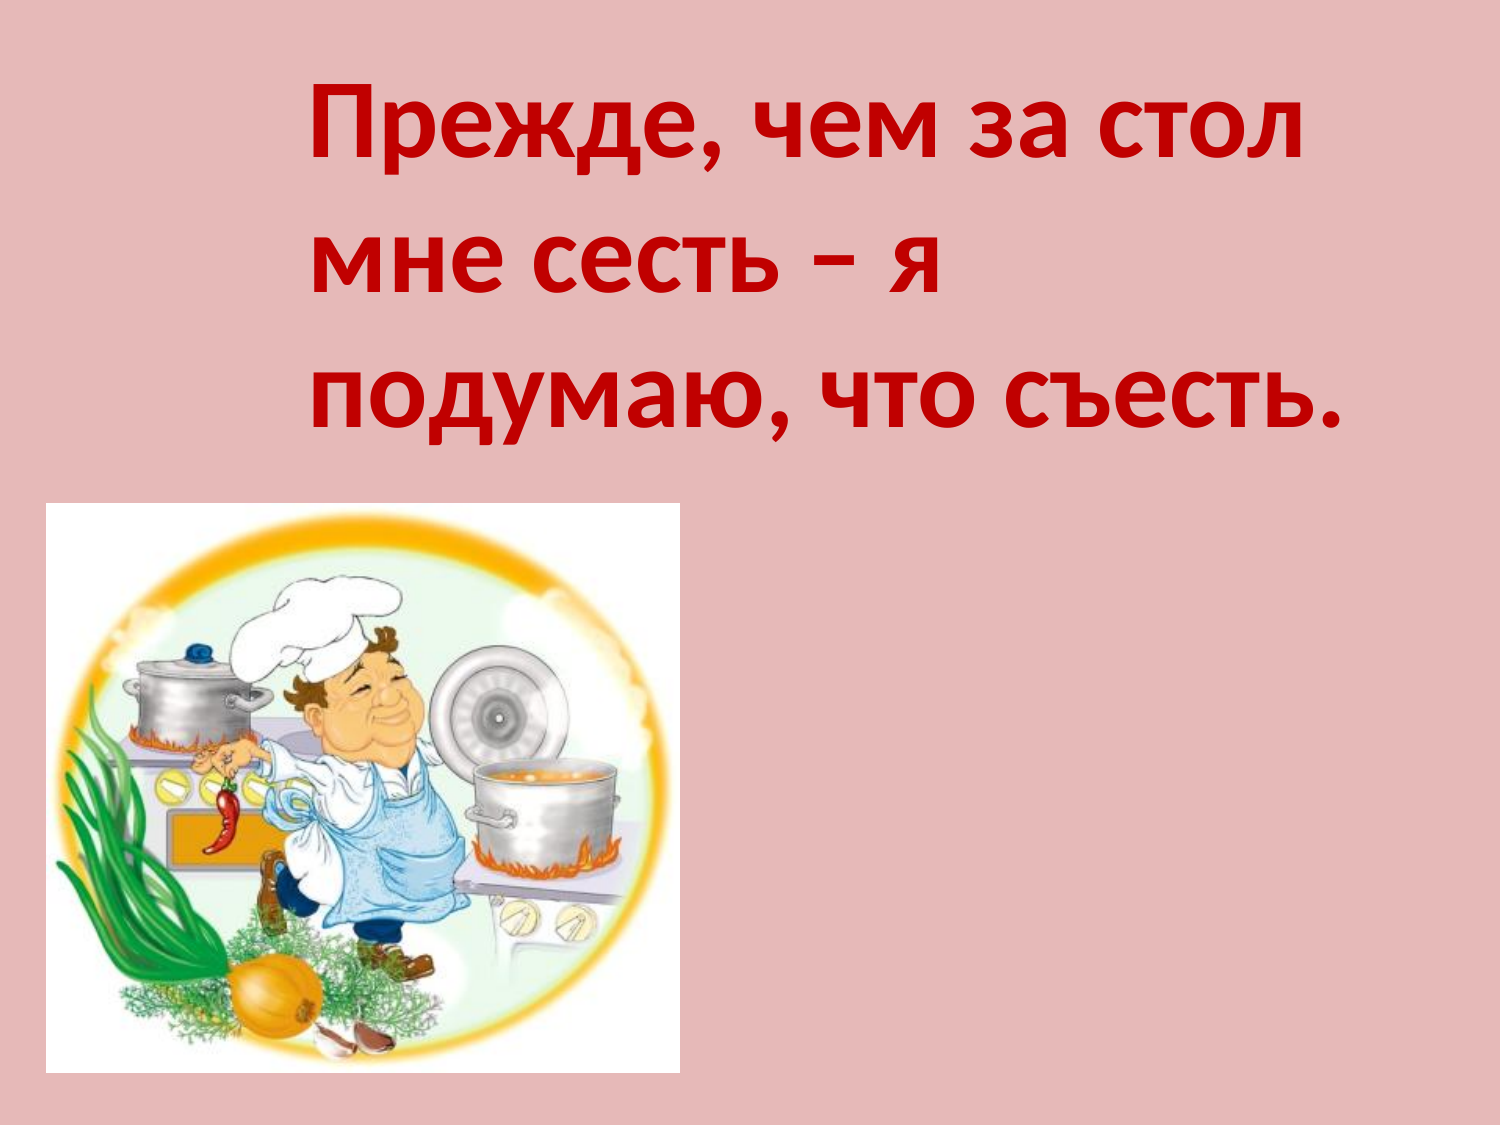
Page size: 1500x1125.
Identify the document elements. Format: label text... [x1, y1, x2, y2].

text_box Прежде, чем за стол мне сесть – я подумаю, что съесть. [292, 37, 1465, 458]
picture [46, 503, 680, 1073]
